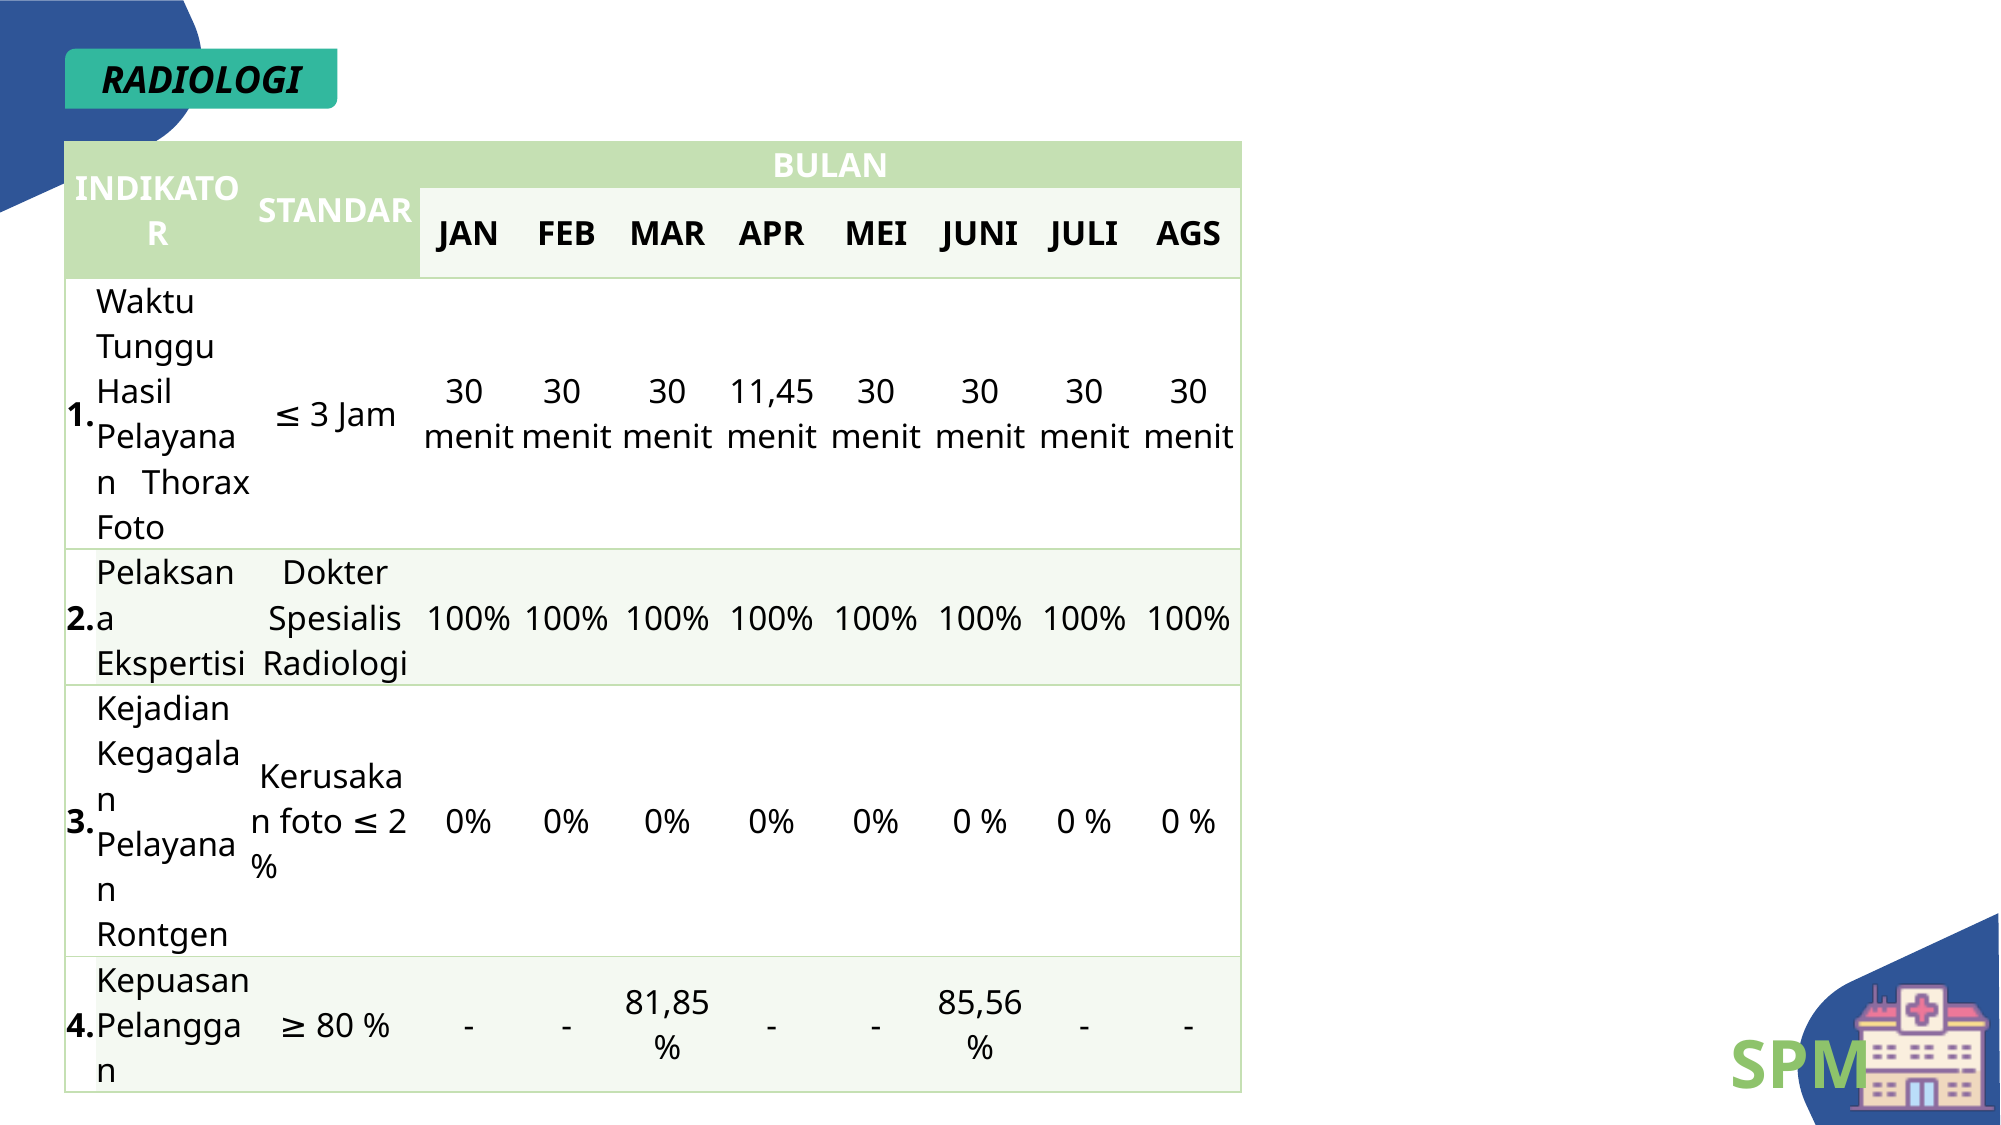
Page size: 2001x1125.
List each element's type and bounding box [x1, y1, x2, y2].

text_box [64, 48, 338, 110]
table_cell [66, 957, 1240, 1091]
table_cell [66, 686, 1240, 956]
table_cell [420, 188, 1240, 277]
text_box [1715, 1103, 1850, 1110]
slide_number [1412, 1042, 1850, 1103]
table_cell [66, 550, 1240, 684]
picture [1850, 966, 2000, 1116]
table_cell [66, 279, 1240, 548]
table_header [66, 143, 1240, 277]
text_box [1715, 1014, 1850, 1042]
